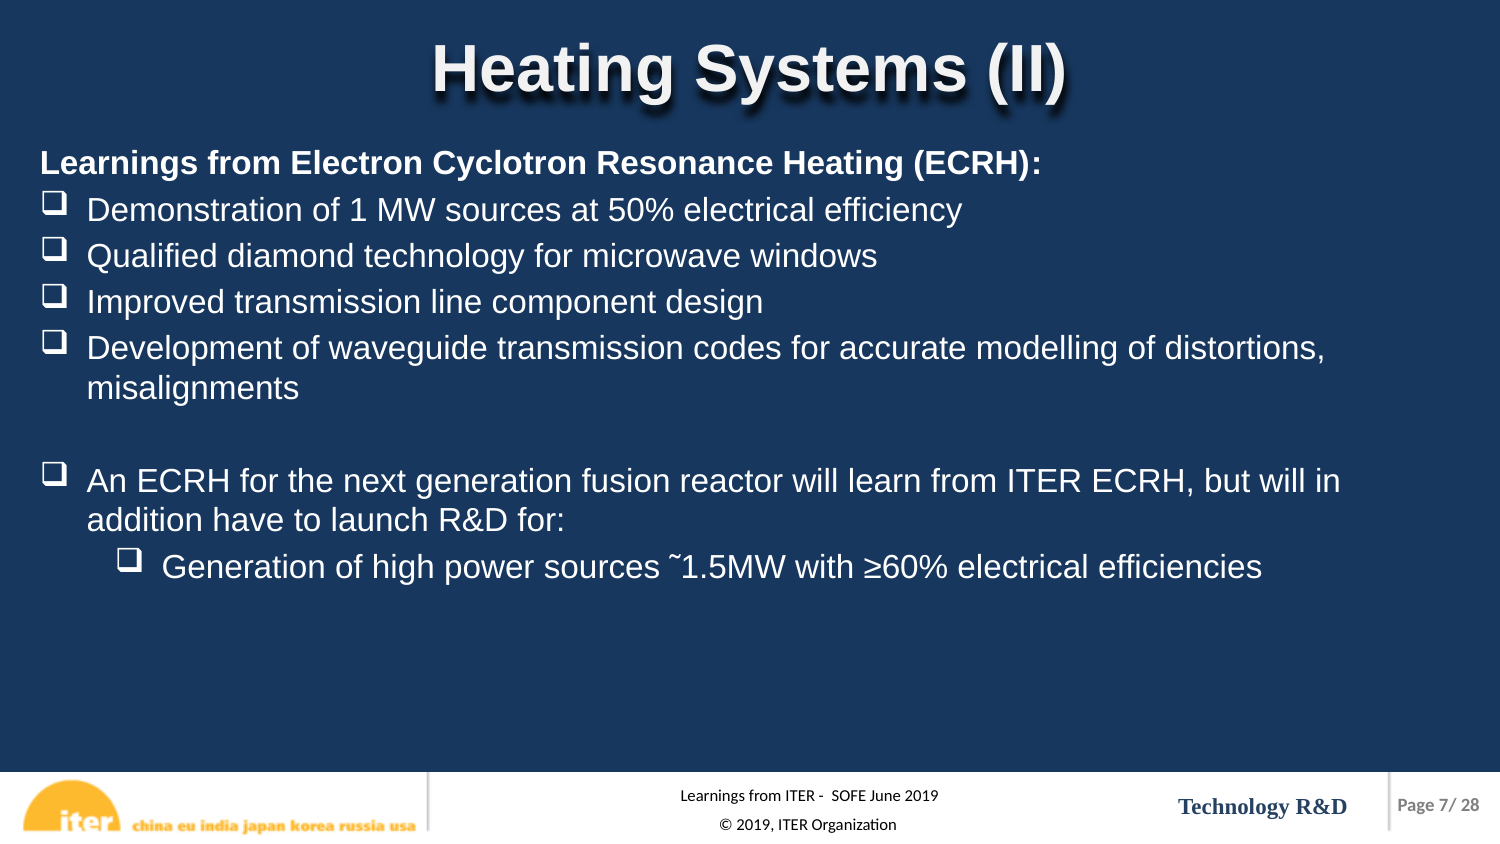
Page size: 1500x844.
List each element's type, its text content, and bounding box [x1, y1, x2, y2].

text_box Learnings from Electron Cyclotron Resonance Heating (ECRH): Demonstration of 1 MW sources at 50% electrical efficiency Qualified diamond technology for microwave windows Improved transmission line component design Development of waveguide transmission codes for accurate modelling of distortions, misalignments An ECRH for the next generation fusion reactor will learn from ITER ECRH, but will in addition have to launch R&D for: Generation of high power sources ˜1.5MW with ≥60% electrical efficiencies [24, 134, 1400, 593]
text_box Heating Systems (II) [0, 17, 1500, 113]
text_box Technology R&D [706, 784, 1363, 827]
picture [0, 772, 1500, 844]
